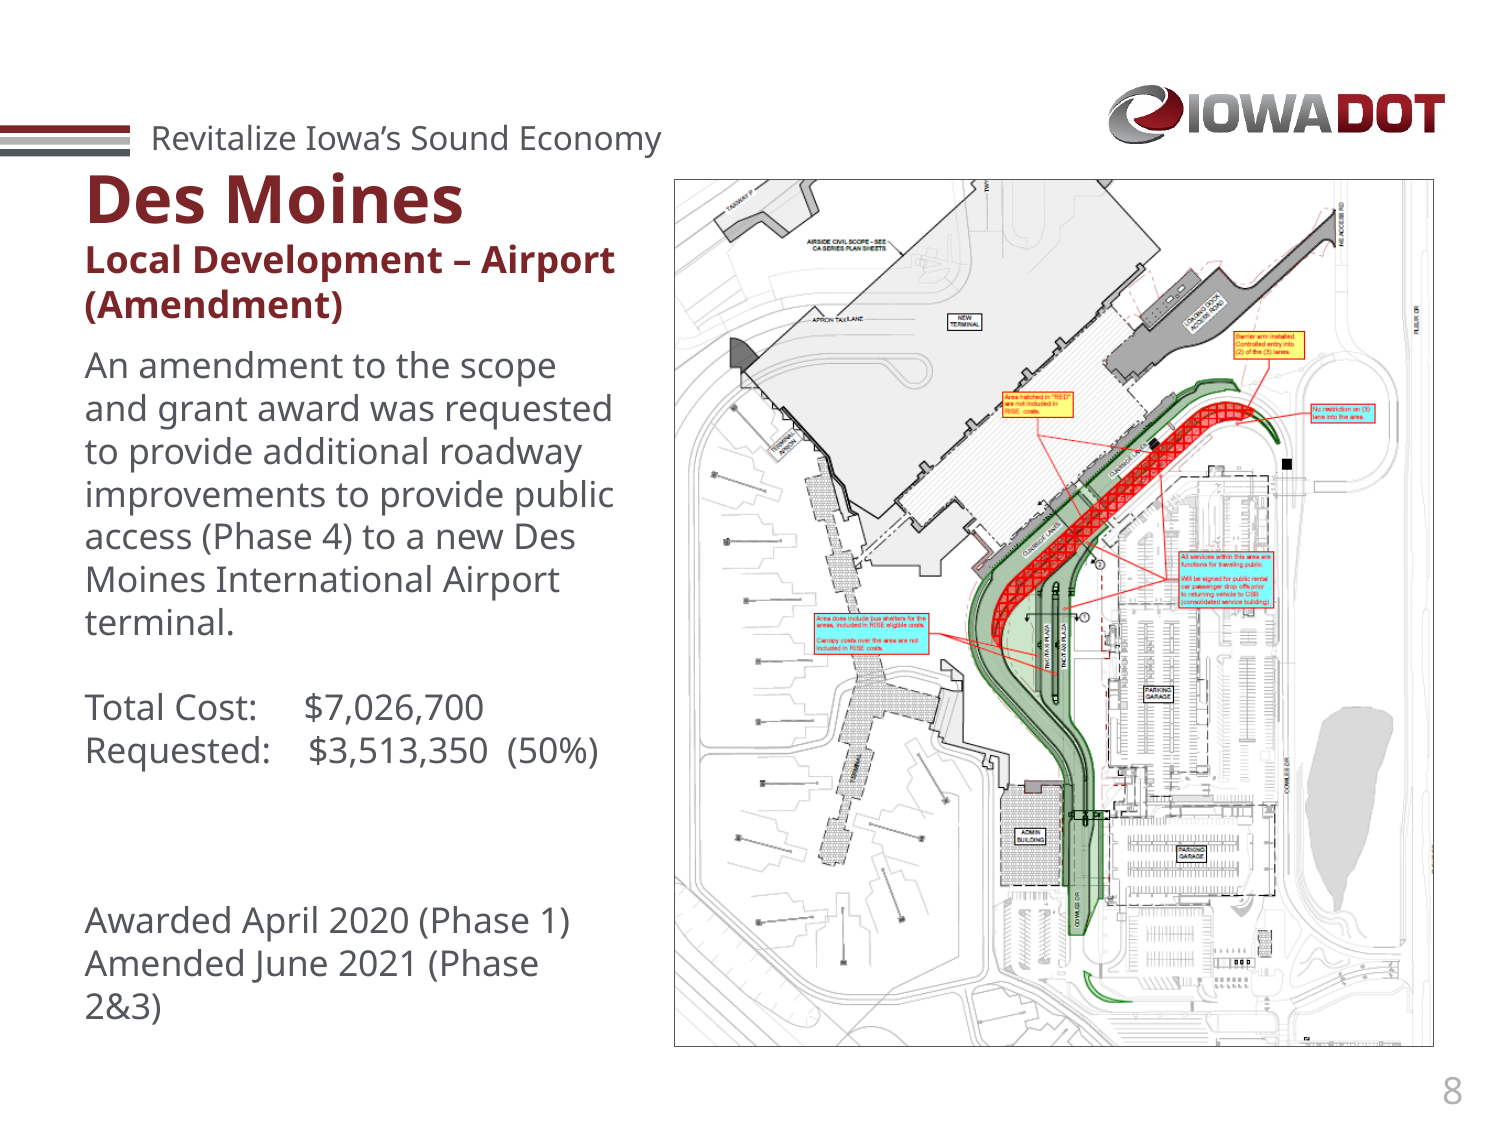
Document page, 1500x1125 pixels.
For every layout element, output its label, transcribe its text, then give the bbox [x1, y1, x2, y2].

text_box Des Moines Local Development – Airport (Amendment) [69, 148, 1322, 334]
text_box An amendment to the scope and grant award was requested to provide additional roadway improvements to provide public access (Phase 4) to a new Des Moines International Airport terminal. Total Cost: $7,026,700 Requested: $3,513,350 (50%) Awarded April 2020 (Phase 1) Amended June 2021 (Phase 2&3) [69, 335, 632, 1047]
picture [1105, 83, 1448, 146]
picture [674, 179, 1434, 1047]
